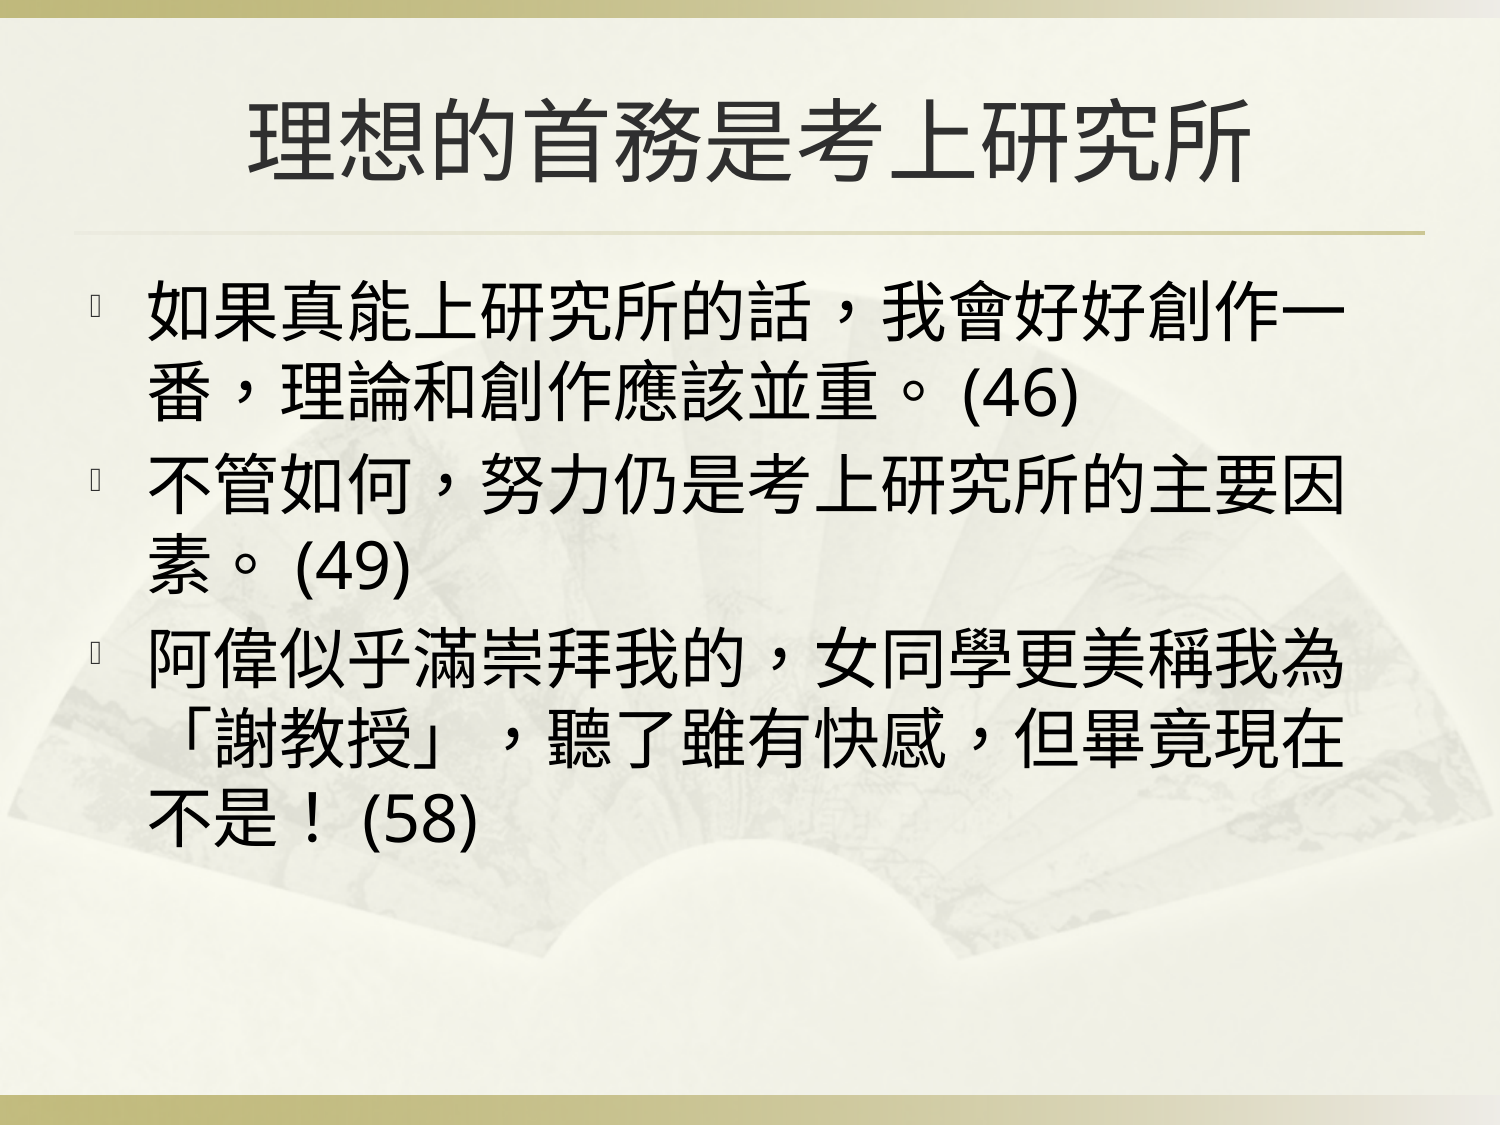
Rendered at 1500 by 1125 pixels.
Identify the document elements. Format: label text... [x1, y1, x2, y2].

title 理想的首務是考上研究所 [75, 45, 1425, 233]
list 如果真能上研究所的話，我會好好創作一番，理論和創作應該並重。(46) 不管如何，努力仍是考上研究所的主要因素。(49) 阿偉似乎滿崇拜我的，女同學更美稱我為「謝教授」，聽了雖有快感，但畢竟現在不是！(58) [75, 262, 1425, 1032]
